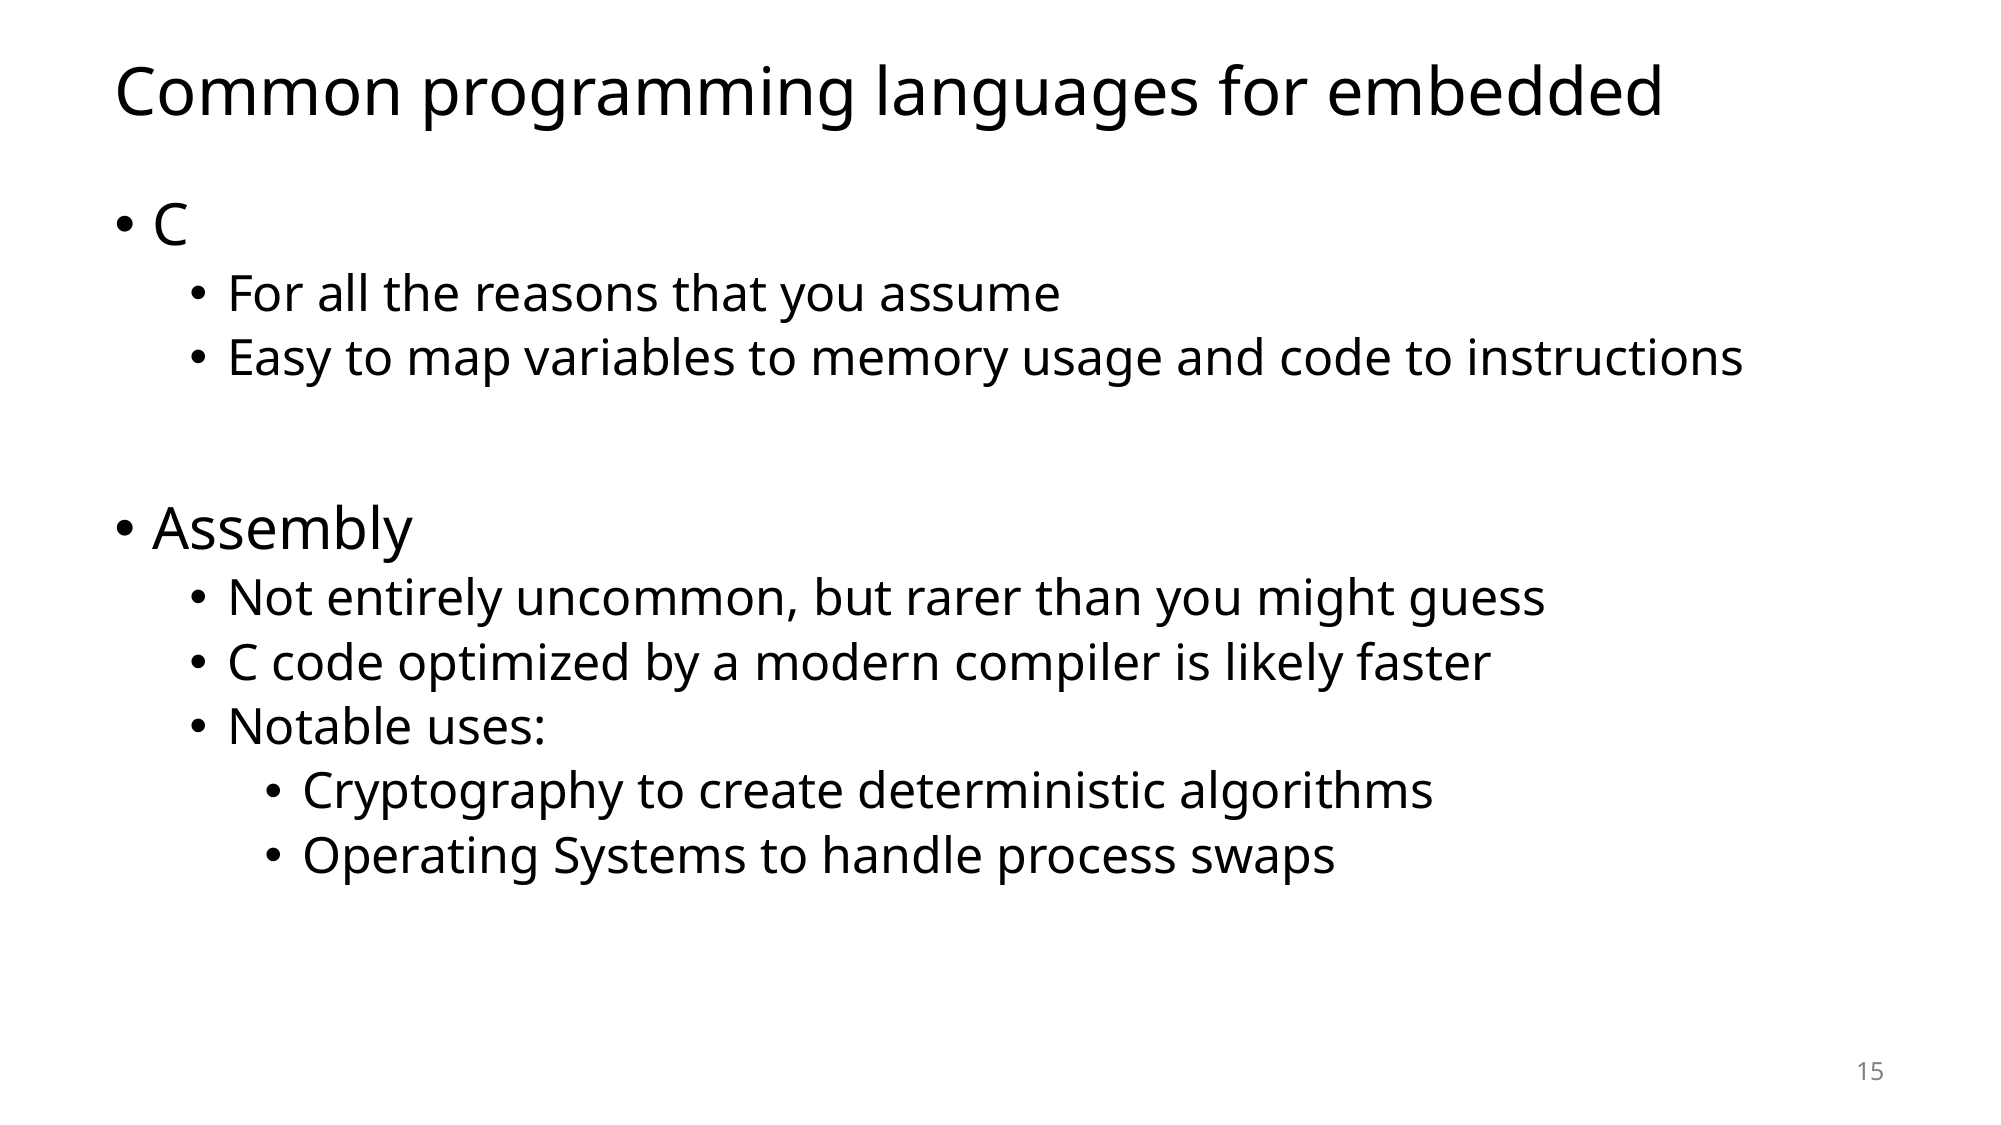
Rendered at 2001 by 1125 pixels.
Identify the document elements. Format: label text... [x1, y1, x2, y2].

slide_number 15 [1749, 1042, 1900, 1103]
list C For all the reasons that you assume Easy to map variables to memory usage and code to instructions Assembly Not entirely uncommon, but rarer than you might guess C code optimized by a modern compiler is likely faster Notable uses: Cryptography to create deterministic algorithms Operating Systems to handle process swaps [99, 187, 1900, 1013]
title Common programming languages for embedded [99, 37, 1900, 150]
